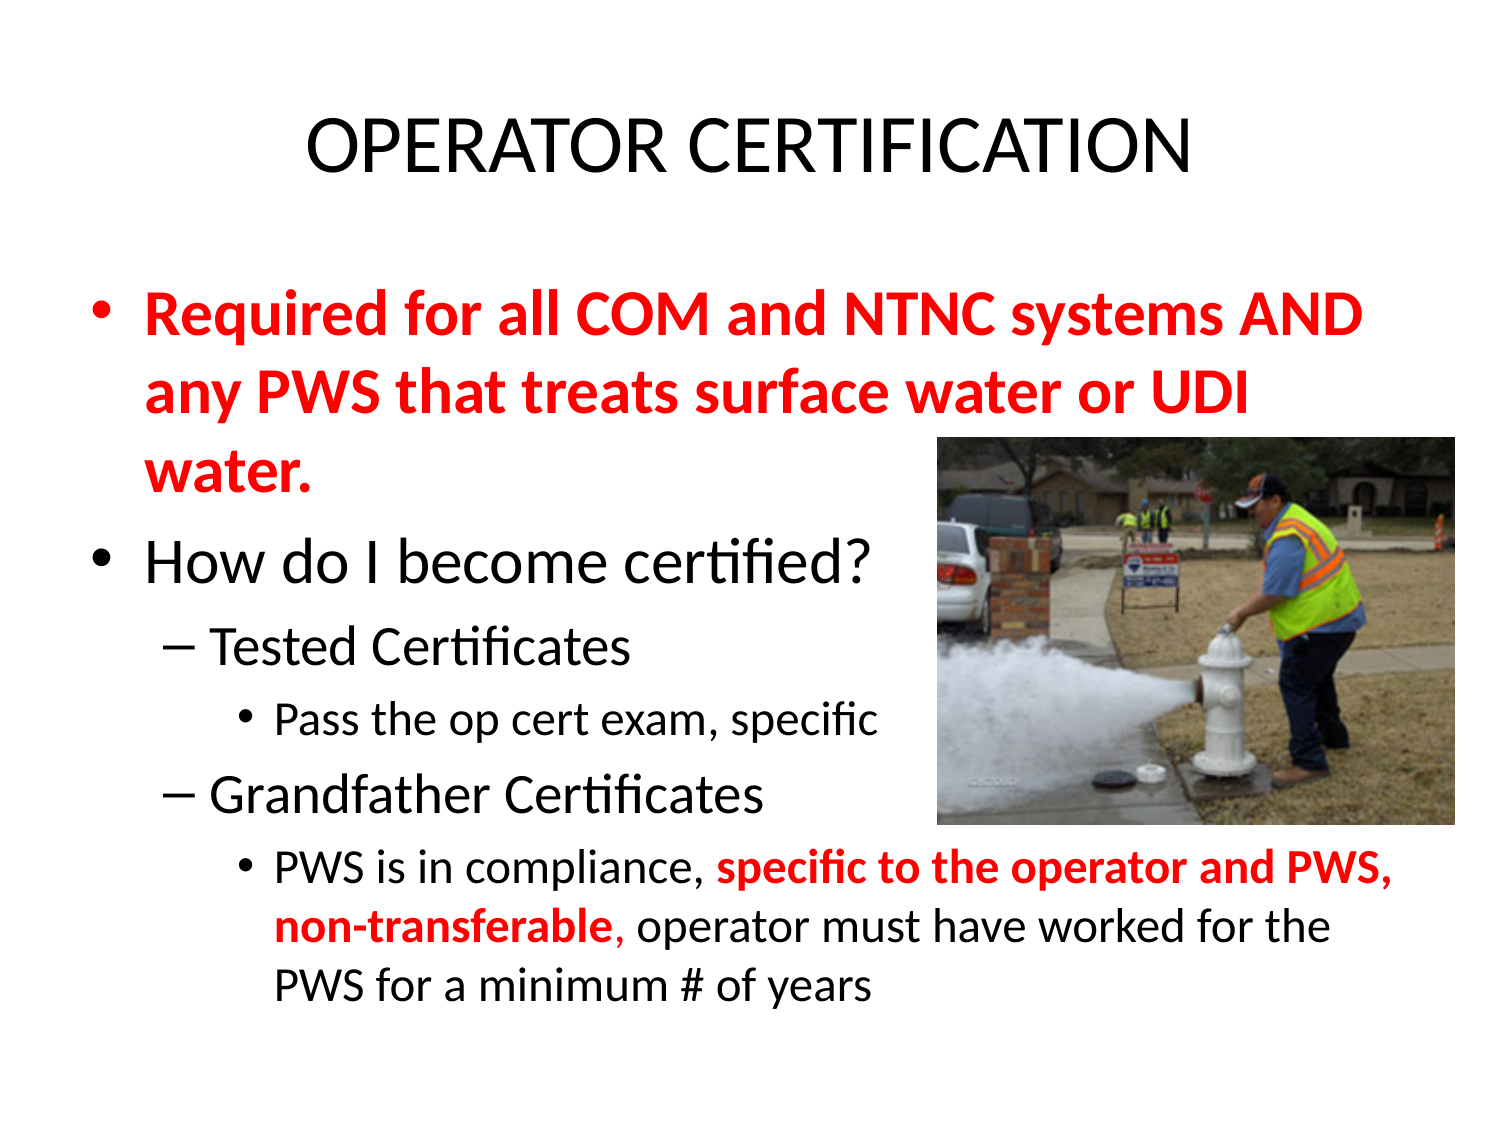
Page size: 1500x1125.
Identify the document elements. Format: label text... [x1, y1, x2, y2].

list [937, 437, 1455, 826]
title OPERATOR CERTIFICATION [75, 45, 1425, 233]
list Required for all COM and NTNC systems AND any PWS that treats surface water or UDI water. How do I become certified? Tested Certificates Pass the op cert exam, specific the to operator Grandfather Certificates PWS is in compliance, specific to the operator and PWS, non-transferable, operator must have worked for the PWS for a minimum # of years [75, 262, 1438, 1063]
